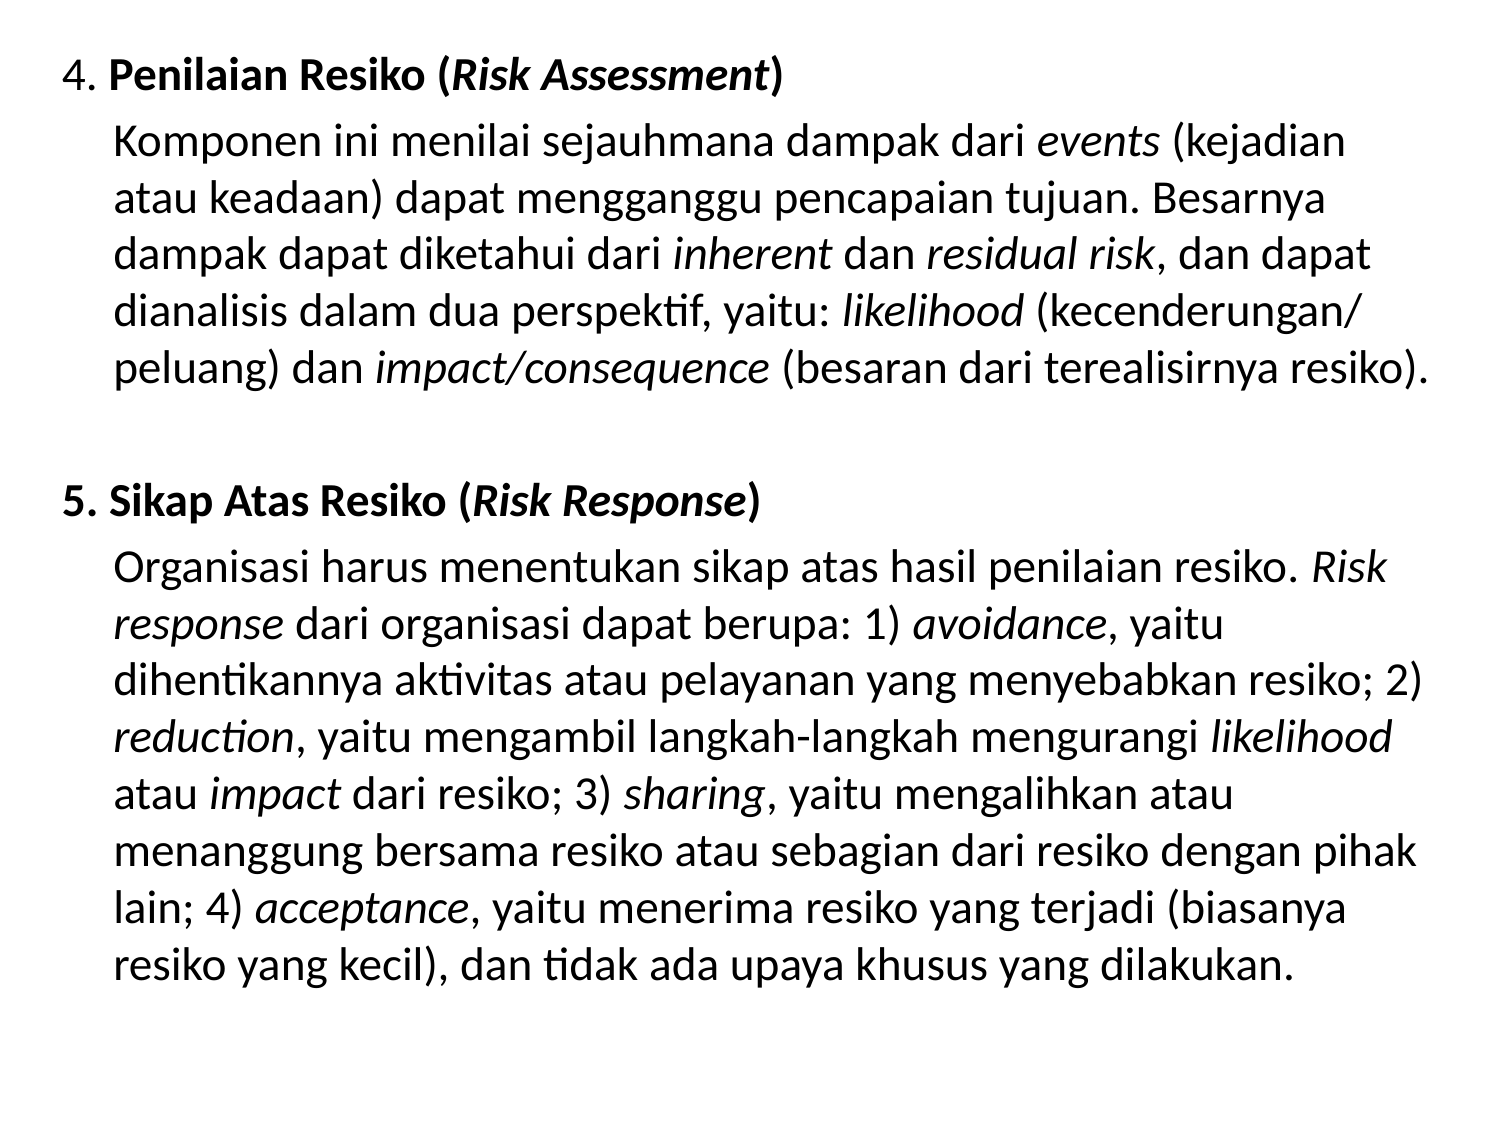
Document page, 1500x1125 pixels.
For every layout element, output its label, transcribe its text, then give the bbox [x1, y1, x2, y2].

list 4. Penilaian Resiko (Risk Assessment) Komponen ini menilai sejauhmana dampak dari events (kejadian atau keadaan) dapat mengganggu pencapaian tujuan. Besarnya dampak dapat diketahui dari inherent dan residual risk, dan dapat dianalisis dalam dua perspektif, yaitu: likelihood (kecenderungan/ peluang) dan impact/consequence (besaran dari terealisirnya resiko). 5. Sikap Atas Resiko (Risk Response) Organisasi harus menentukan sikap atas hasil penilaian resiko. Risk response dari organisasi dapat berupa: 1) avoidance, yaitu dihentikannya aktivitas atau pelayanan yang menyebabkan resiko; 2) reduction, yaitu mengambil langkah-langkah mengurangi likelihood atau impact dari resiko; 3) sharing, yaitu mengalihkan atau menanggung bersama resiko atau sebagian dari resiko dengan pihak lain; 4) acceptance, yaitu menerima resiko yang terjadi (biasanya resiko yang kecil), dan tidak ada upaya khusus yang dilakukan. [46, 35, 1454, 1090]
